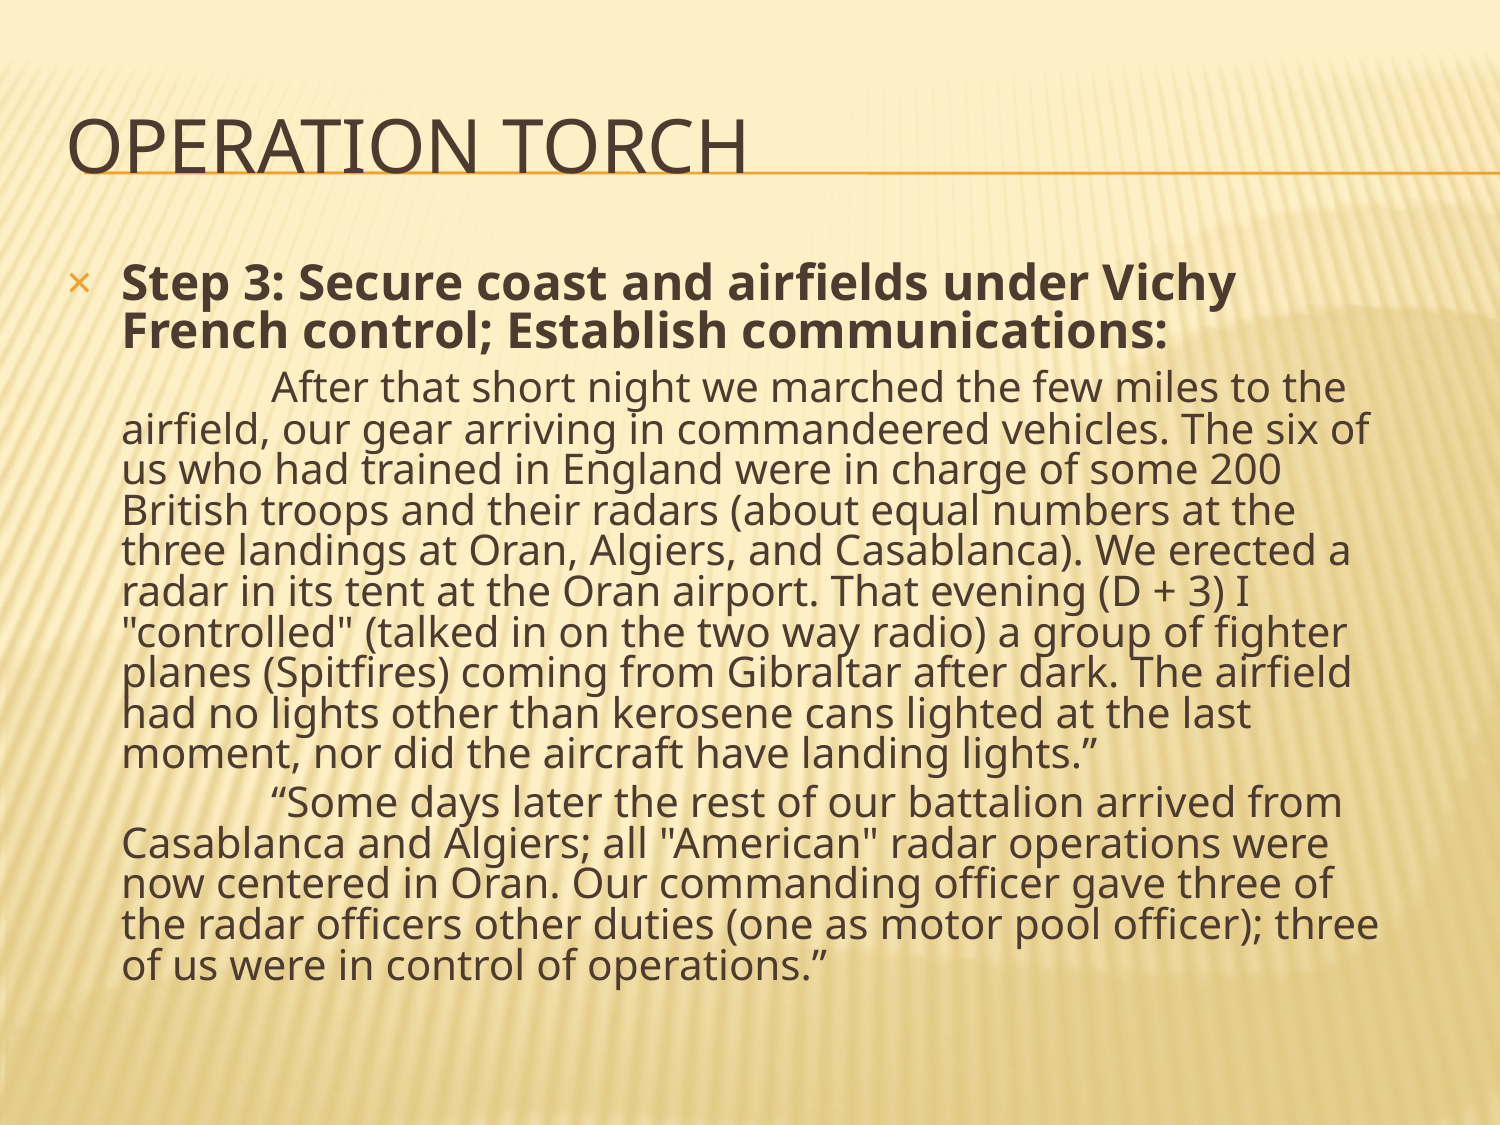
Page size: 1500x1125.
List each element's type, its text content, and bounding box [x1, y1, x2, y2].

title OPERATION TORCH [50, 75, 1475, 213]
picture [0, 0, 1500, 1125]
list Step 3: Secure coast and airfields under Vichy French control; Establish communications: After that short night we marched the few miles to the airfield, our gear arriving in commandeered vehicles. The six of us who had trained in England were in charge of some 200 British troops and their radars (about equal numbers at the three landings at Oran, Algiers, and Casablanca). We erected a radar in its tent at the Oran airport. That evening (D + 3) I "controlled" (talked in on the two way radio) a group of fighter planes (Spitfires) coming from Gibraltar after dark. The airfield had no lights other than kerosene cans lighted at the last moment, nor did the aircraft have landing lights.” “Some days later the rest of our battalion arrived from Casablanca and Algiers; all "American" radar operations were now centered in Oran. Our commanding officer gave three of the radar officers other duties (one as motor pool officer); three of us were in control of operations.” [50, 254, 1417, 1062]
